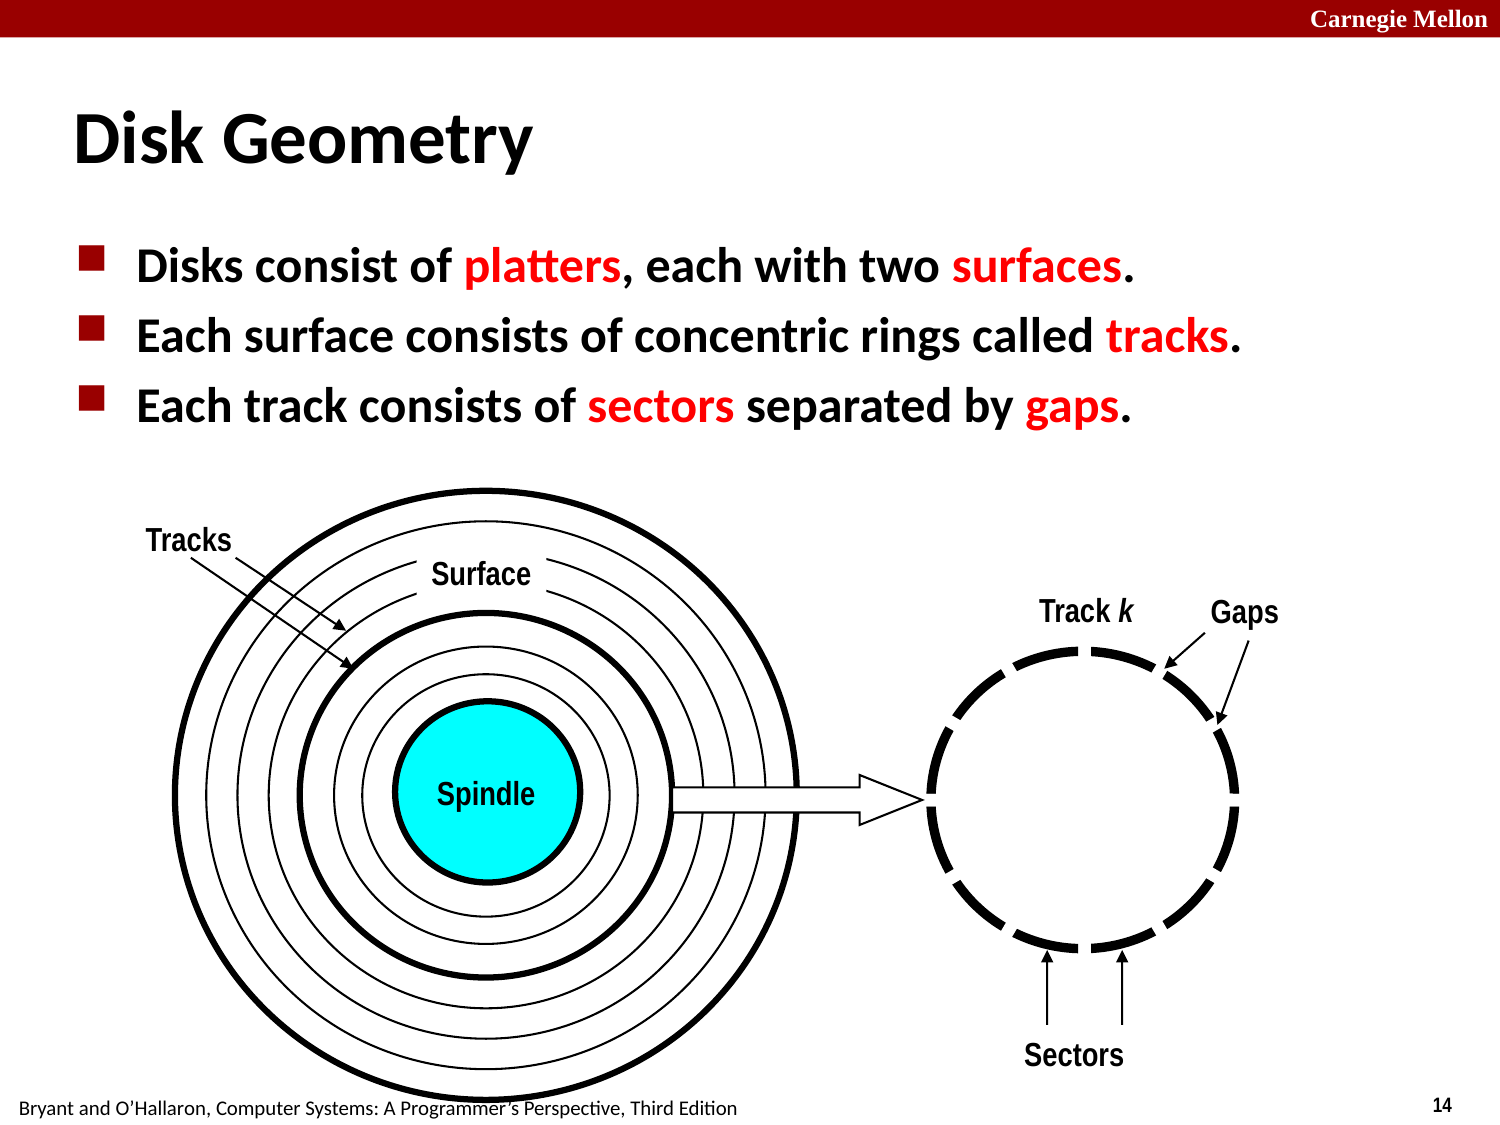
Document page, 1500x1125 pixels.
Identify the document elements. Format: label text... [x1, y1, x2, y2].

text_box [547, 559, 735, 787]
text_box Sectors [1009, 1025, 1140, 1080]
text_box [1088, 794, 1260, 958]
text_box [174, 598, 797, 1100]
text_box [268, 651, 703, 1009]
text_box [321, 561, 416, 630]
text_box [249, 579, 292, 614]
text_box Tracks [130, 510, 248, 566]
text_box [275, 596, 319, 632]
text_box [202, 566, 354, 669]
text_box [909, 641, 1085, 805]
text_box Surface [416, 544, 547, 600]
list Disks consist of platters, each with two surfaces. Each surface consists of concentric rings called tracks. Each track consists of sectors separated by gaps. [64, 224, 1361, 1041]
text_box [909, 812, 1085, 958]
text_box Track k [1024, 581, 1149, 637]
text_box Gaps [1195, 583, 1295, 638]
text_box [362, 674, 610, 917]
text_box [299, 612, 672, 978]
text_box [301, 614, 346, 649]
text_box [247, 565, 347, 631]
text_box Spindle [395, 701, 581, 883]
text_box [294, 521, 766, 787]
text_box [268, 490, 797, 787]
title Disk Geometry [58, 71, 1305, 197]
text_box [1085, 641, 1260, 794]
text_box [327, 591, 704, 787]
text_box [237, 633, 734, 1039]
text_box [672, 774, 904, 826]
text_box [206, 616, 765, 1070]
